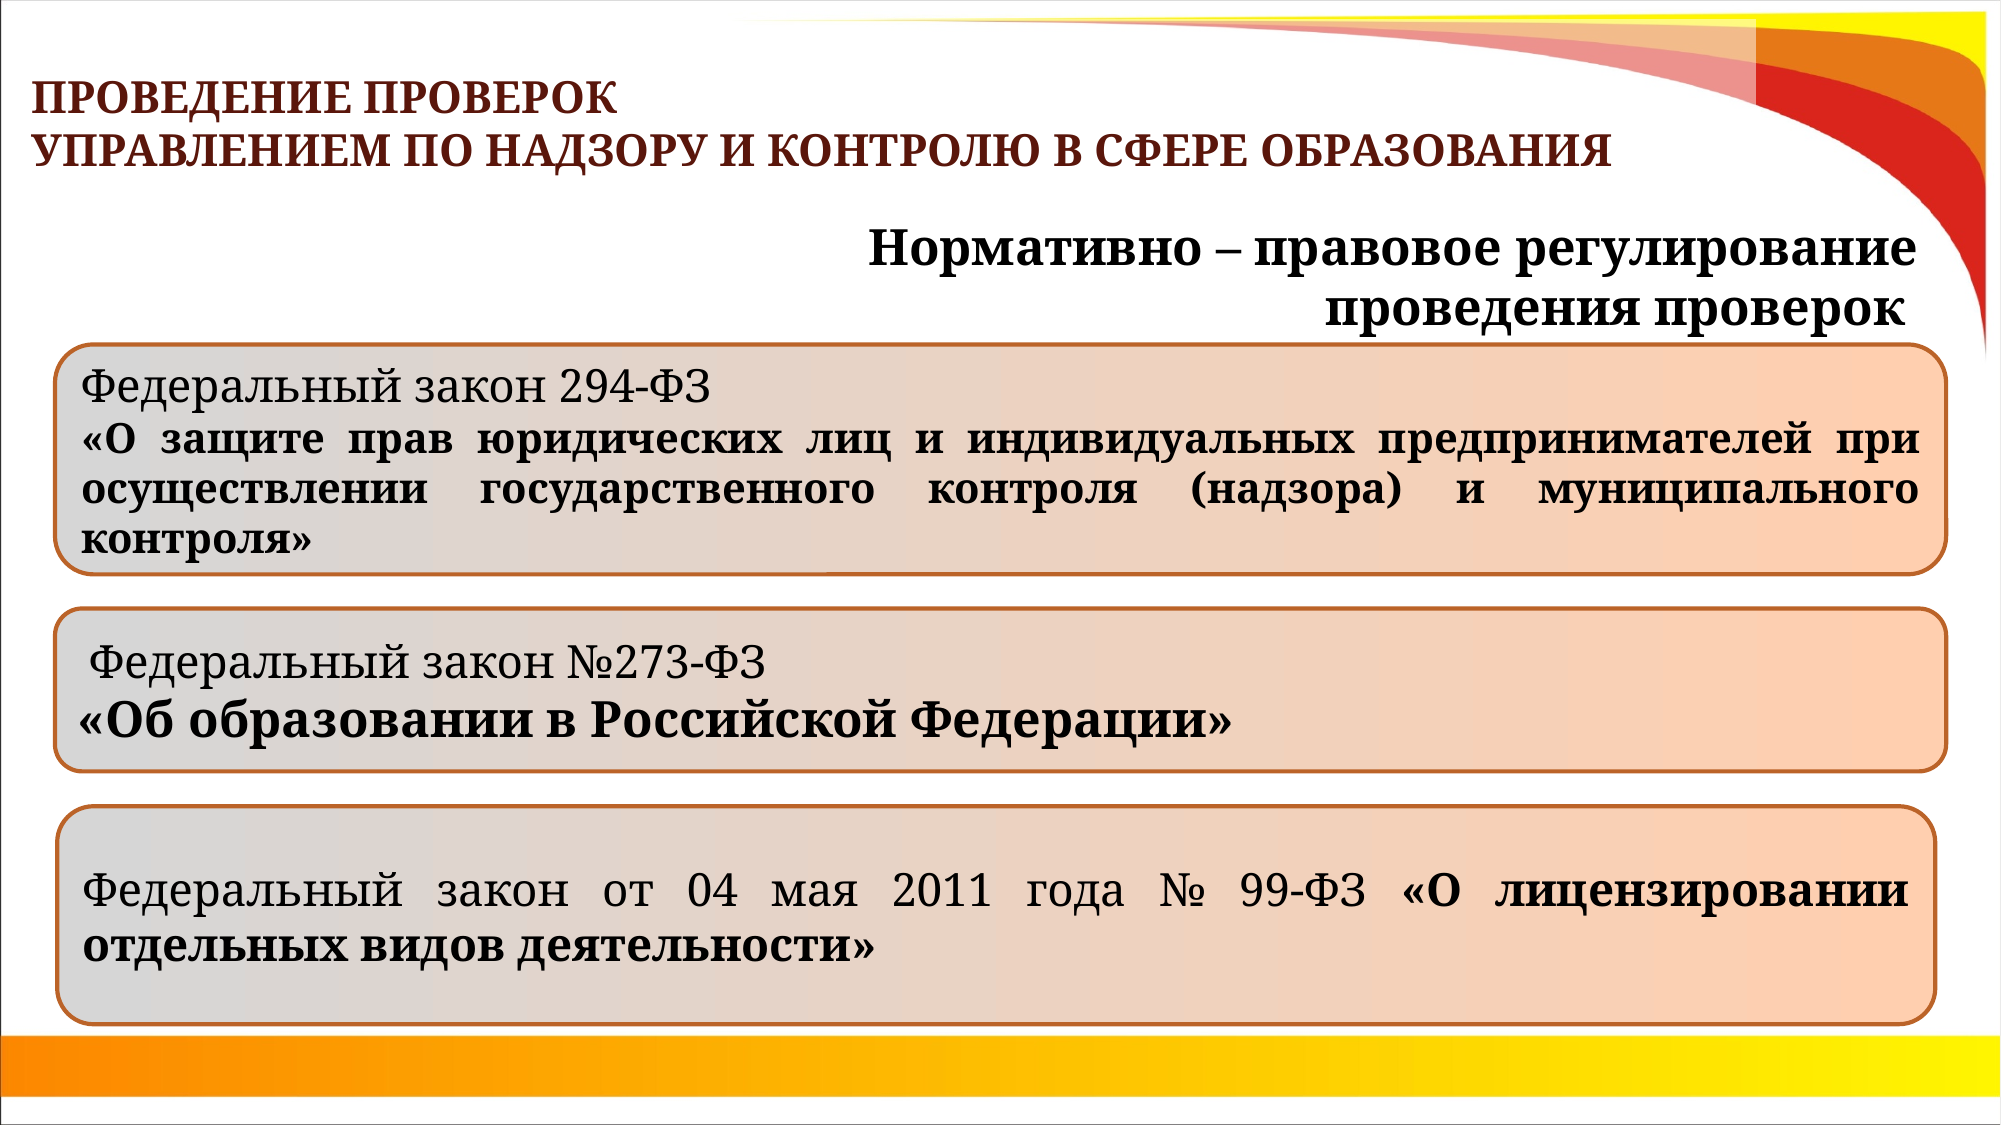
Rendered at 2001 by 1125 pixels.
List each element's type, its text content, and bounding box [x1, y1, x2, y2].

text_box ПРОВЕДЕНИЕ ПРОВЕРОК УПРАВЛЕНИЕМ ПО НАДЗОРУ И КОНТРОЛЮ В СФЕРЕ ОБРАЗОВАНИЯ [16, 19, 1756, 185]
text_box Нормативно – правовое регулирование проведения проверок [543, 208, 1947, 343]
text_box Федеральный закон 294-ФЗ «О защите прав юридических лиц и индивидуальных предпринимателей при осуществлении государственного контроля (надзора) и муниципального контроля» [52, 342, 1949, 577]
text_box Федеральный закон №273-ФЗ «Об образовании в Российской Федерации» [52, 606, 1949, 774]
picture [0, 0, 2001, 1125]
text_box Федеральный закон от 04 мая 2011 года № 99-ФЗ «О лицензировании отдельных видов деятельности» [55, 804, 1938, 1027]
